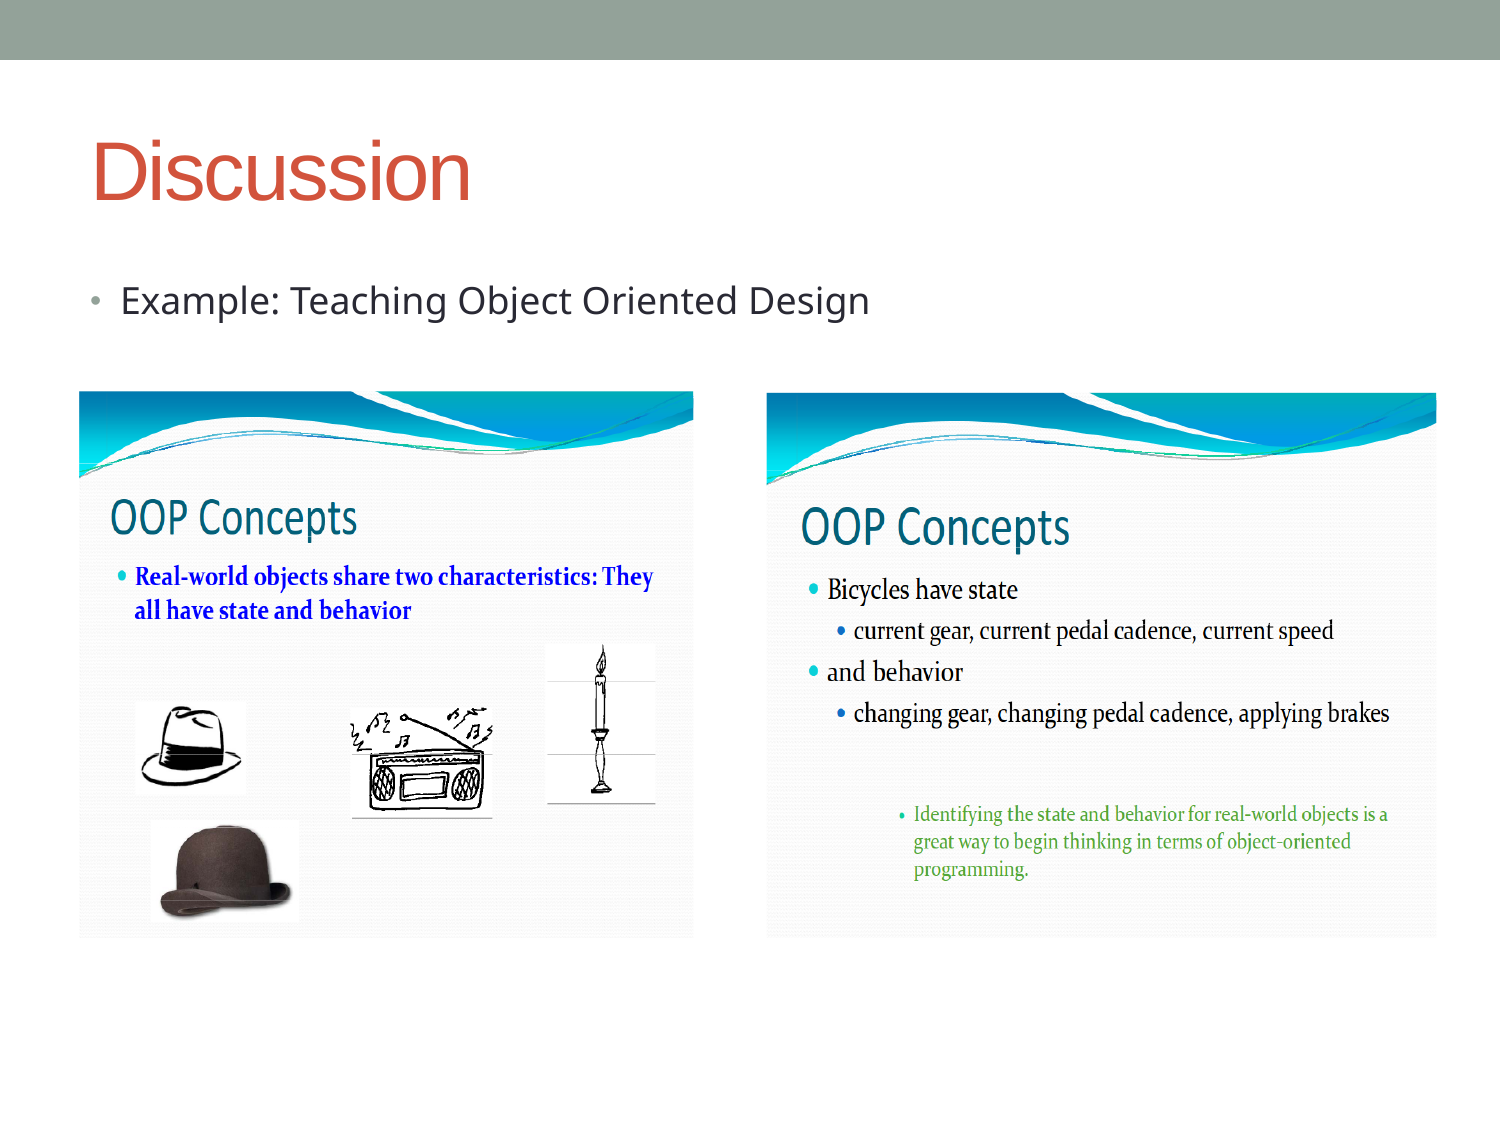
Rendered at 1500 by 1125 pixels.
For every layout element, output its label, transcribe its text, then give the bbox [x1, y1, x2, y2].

title Discussion [75, 45, 1425, 233]
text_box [74, 387, 1438, 938]
list Example: Teaching Object Oriented Design [75, 262, 1425, 385]
